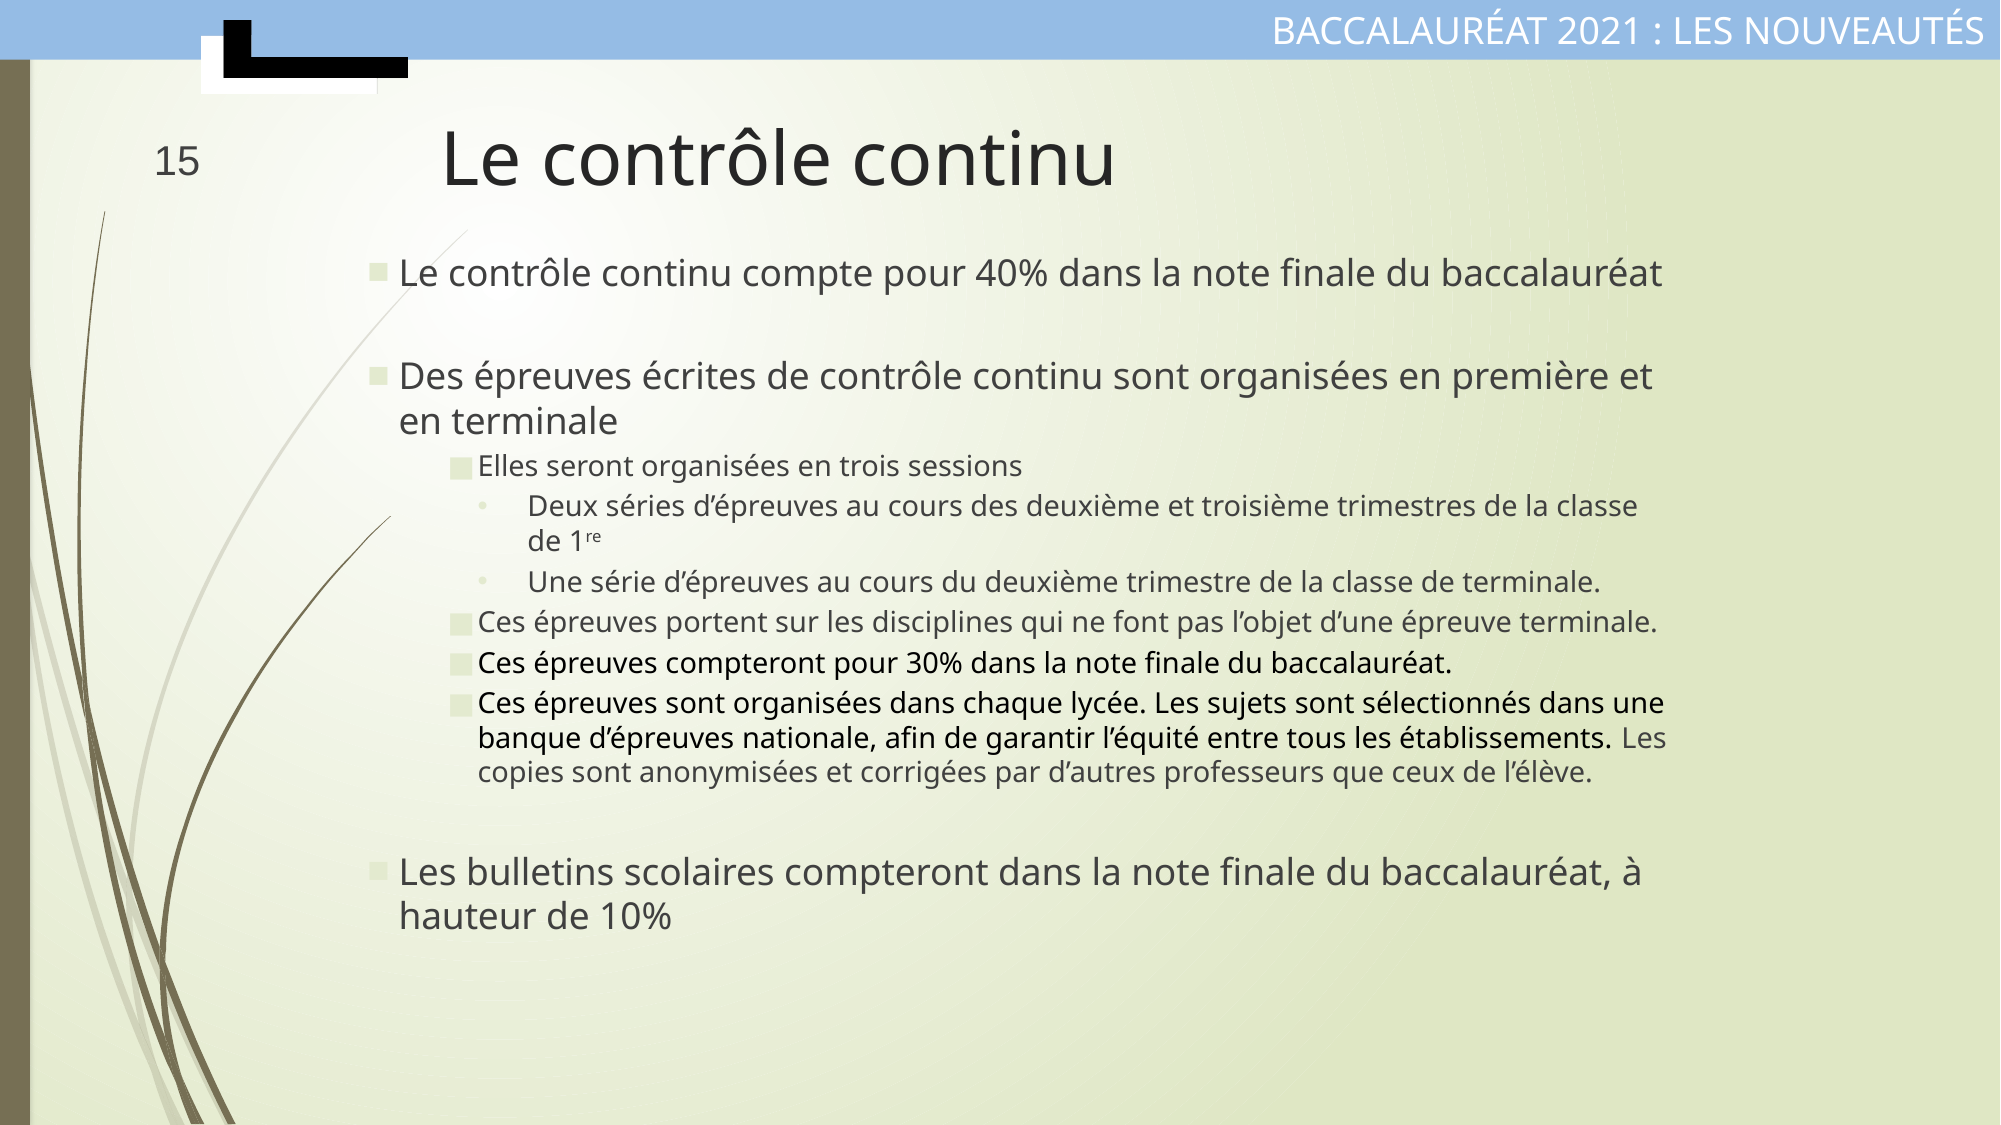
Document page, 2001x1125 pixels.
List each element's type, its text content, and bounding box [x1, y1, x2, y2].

picture [201, 20, 408, 94]
slide_number 15 [87, 129, 216, 190]
list Le contrôle continu compte pour 40% dans la note finale du baccalauréat Des épreuves écrites de contrôle continu sont organisées en première et en terminale Elles seront organisées en trois sessions Deux séries d’épreuves au cours des deuxième et troisième trimestres de la classe de 1re Une série d’épreuves au cours du deuxième trimestre de la classe de terminale. Ces épreuves portent sur les disciplines qui ne font pas l’objet d’une épreuve terminale. Ces épreuves compteront pour 30% dans la note finale du baccalauréat. Ces épreuves sont organisées dans chaque lycée. Les sujets sont sélectionnés dans une banque d’épreuves nationale, afin de garantir l’équité entre tous les établissements. Les copies sont anonymisées et corrigées par d’autres professeurs que ceux de l’élève. Les bulletins scolaires compteront dans la note finale du baccalauréat, à hauteur de 10% [352, 241, 1694, 996]
title Le contrôle continu [425, 102, 1888, 313]
